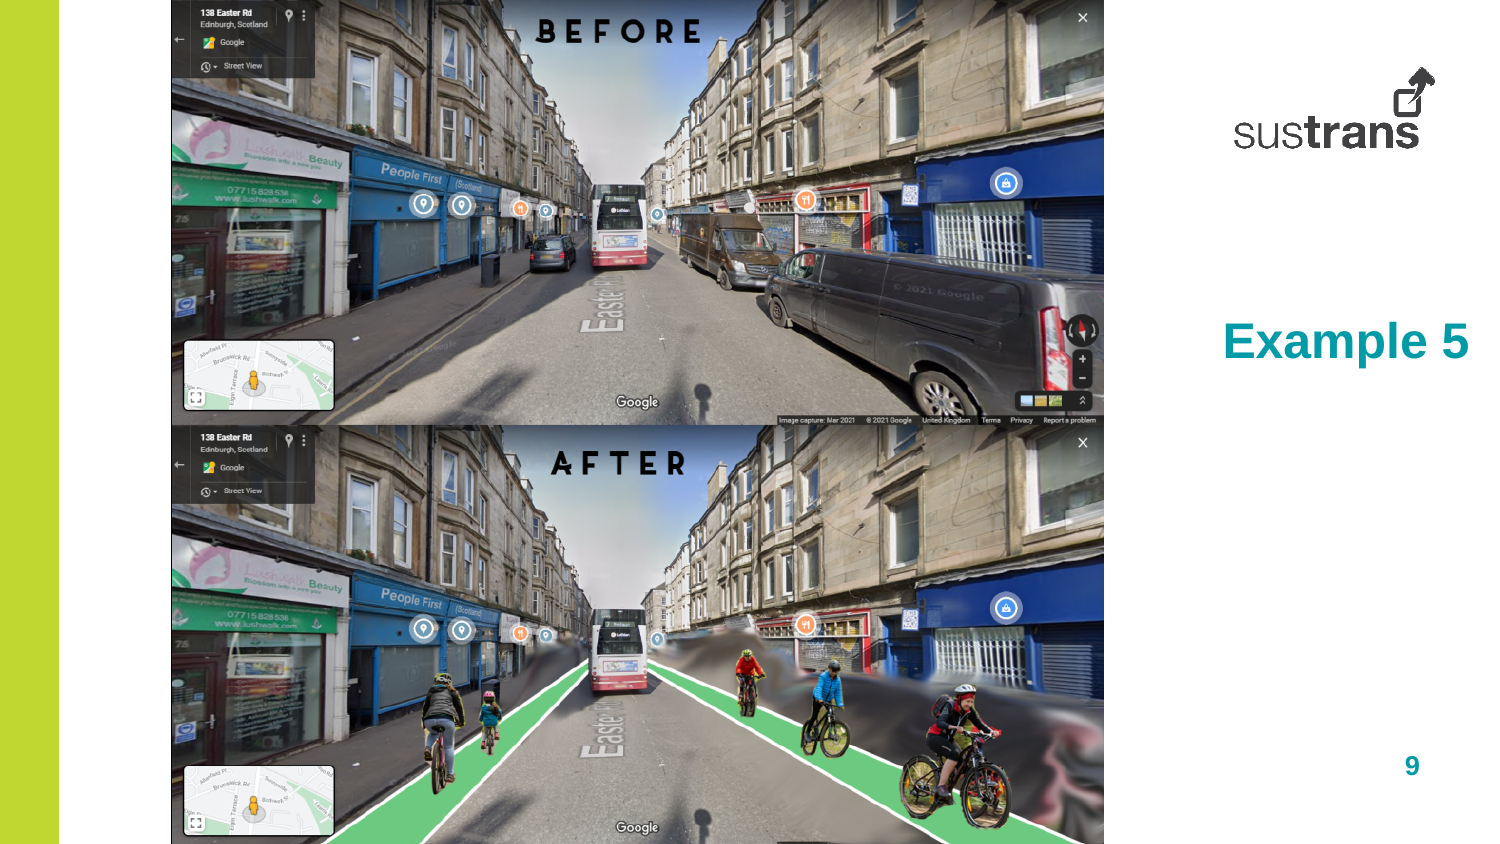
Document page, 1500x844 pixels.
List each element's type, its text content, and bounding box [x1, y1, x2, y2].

picture [1234, 67, 1435, 156]
picture [170, 0, 1104, 844]
list Example 5 [1222, 303, 1500, 369]
